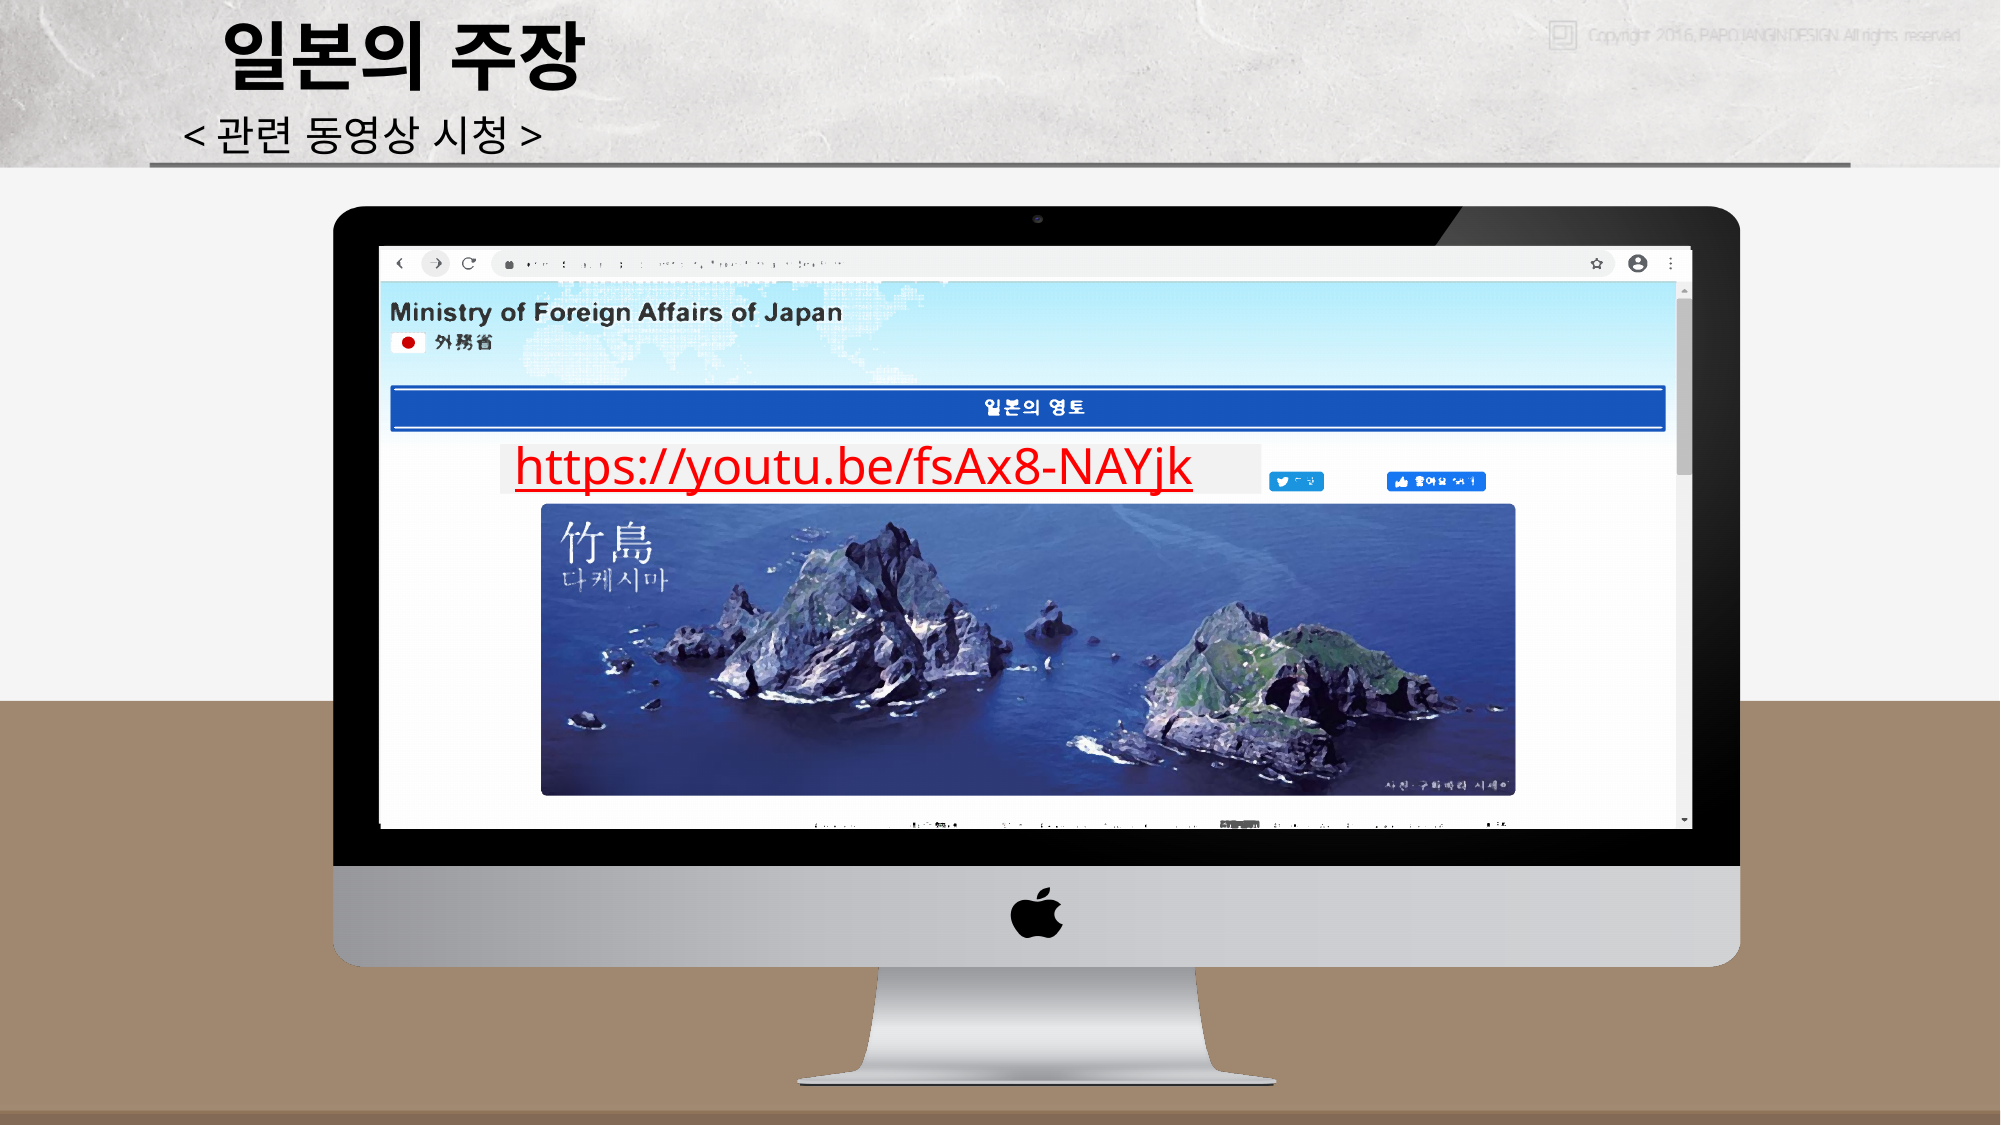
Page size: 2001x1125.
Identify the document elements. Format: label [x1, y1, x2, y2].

text_box [324, 198, 1749, 1096]
text_box [0, 700, 2000, 1115]
text_box [0, 163, 2000, 700]
text_box [167, 9, 1159, 168]
picture [380, 250, 1693, 829]
picture [0, 0, 2001, 1125]
